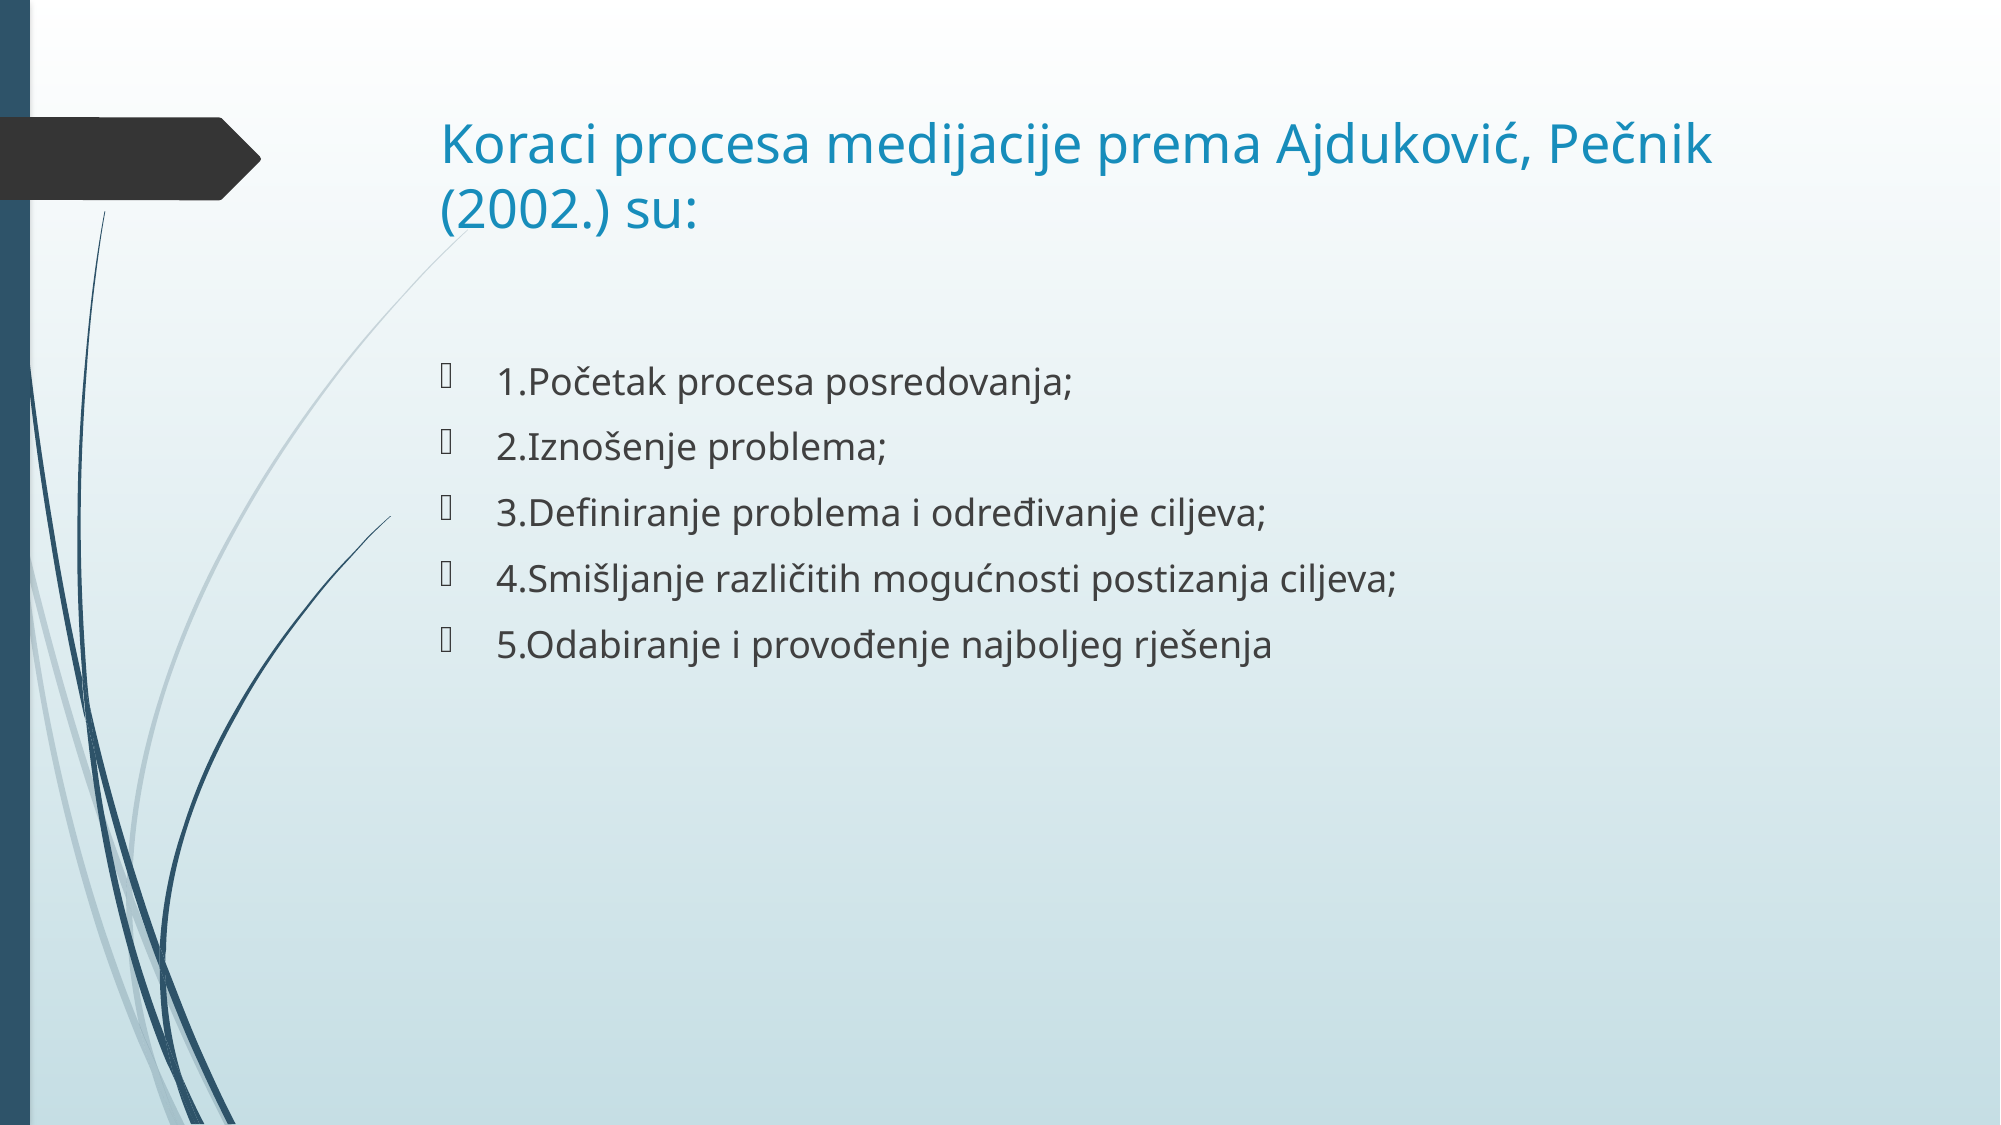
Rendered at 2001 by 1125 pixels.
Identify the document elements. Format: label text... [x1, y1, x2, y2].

list 1.Početak procesa posredovanja; 2.Iznošenje problema; 3.Definiranje problema i određivanje ciljeva; 4.Smišljanje različitih mogućnosti postizanja ciljeva; 5.Odabiranje i provođenje najboljeg rješenja [424, 350, 1888, 970]
title Koraci procesa medijacije prema Ajduković, Pečnik (2002.) su: [425, 102, 1888, 313]
